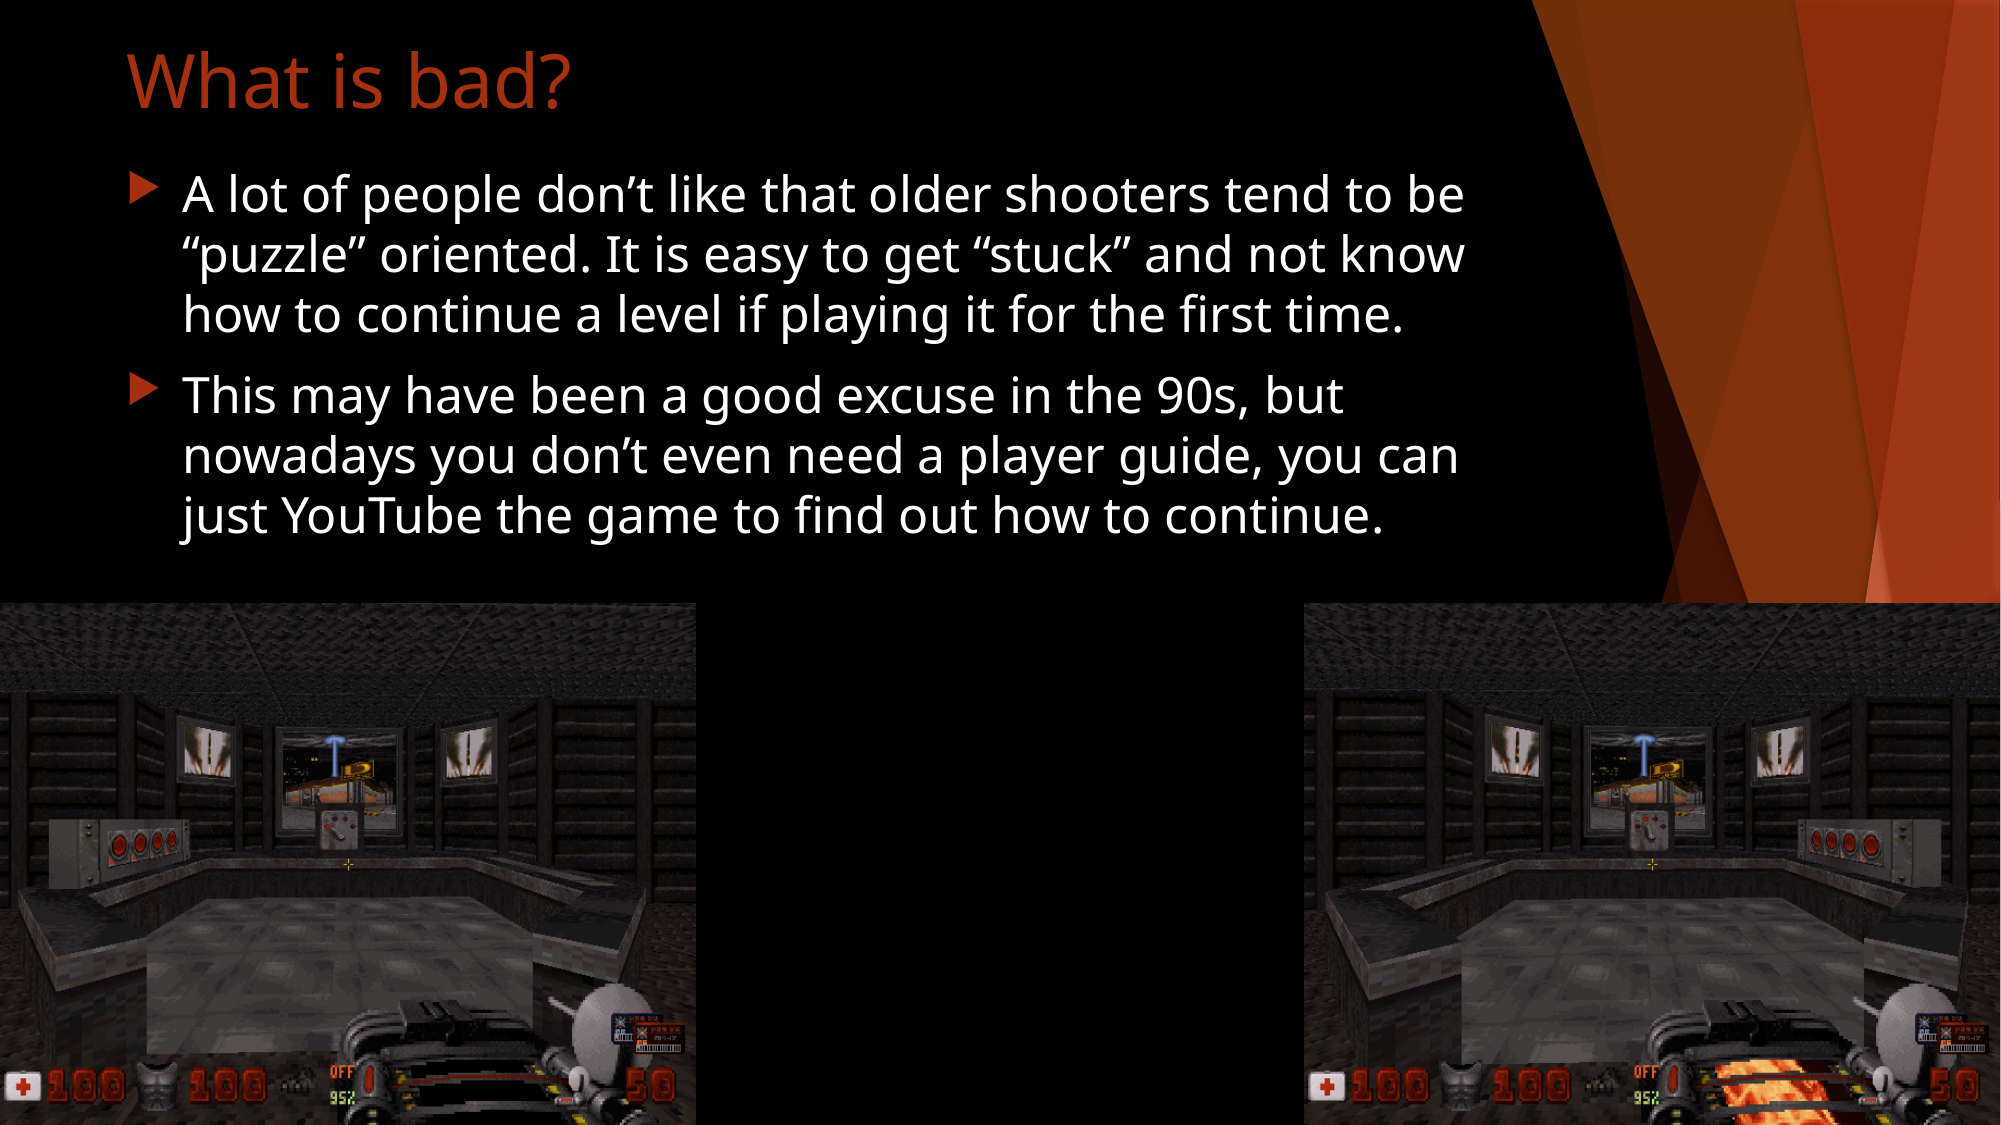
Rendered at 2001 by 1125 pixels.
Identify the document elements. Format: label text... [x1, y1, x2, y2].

picture [1304, 602, 2000, 1125]
list A lot of people don’t like that older shooters tend to be “puzzle” oriented. It is easy to get “stuck” and not know how to continue a level if playing it for the first time. This may have been a good excuse in the 90s, but nowadays you don’t even need a player guide, you can just YouTube the game to find out how to continue. [111, 155, 1522, 992]
picture [0, 602, 696, 1125]
title What is bad? [111, 25, 1522, 155]
